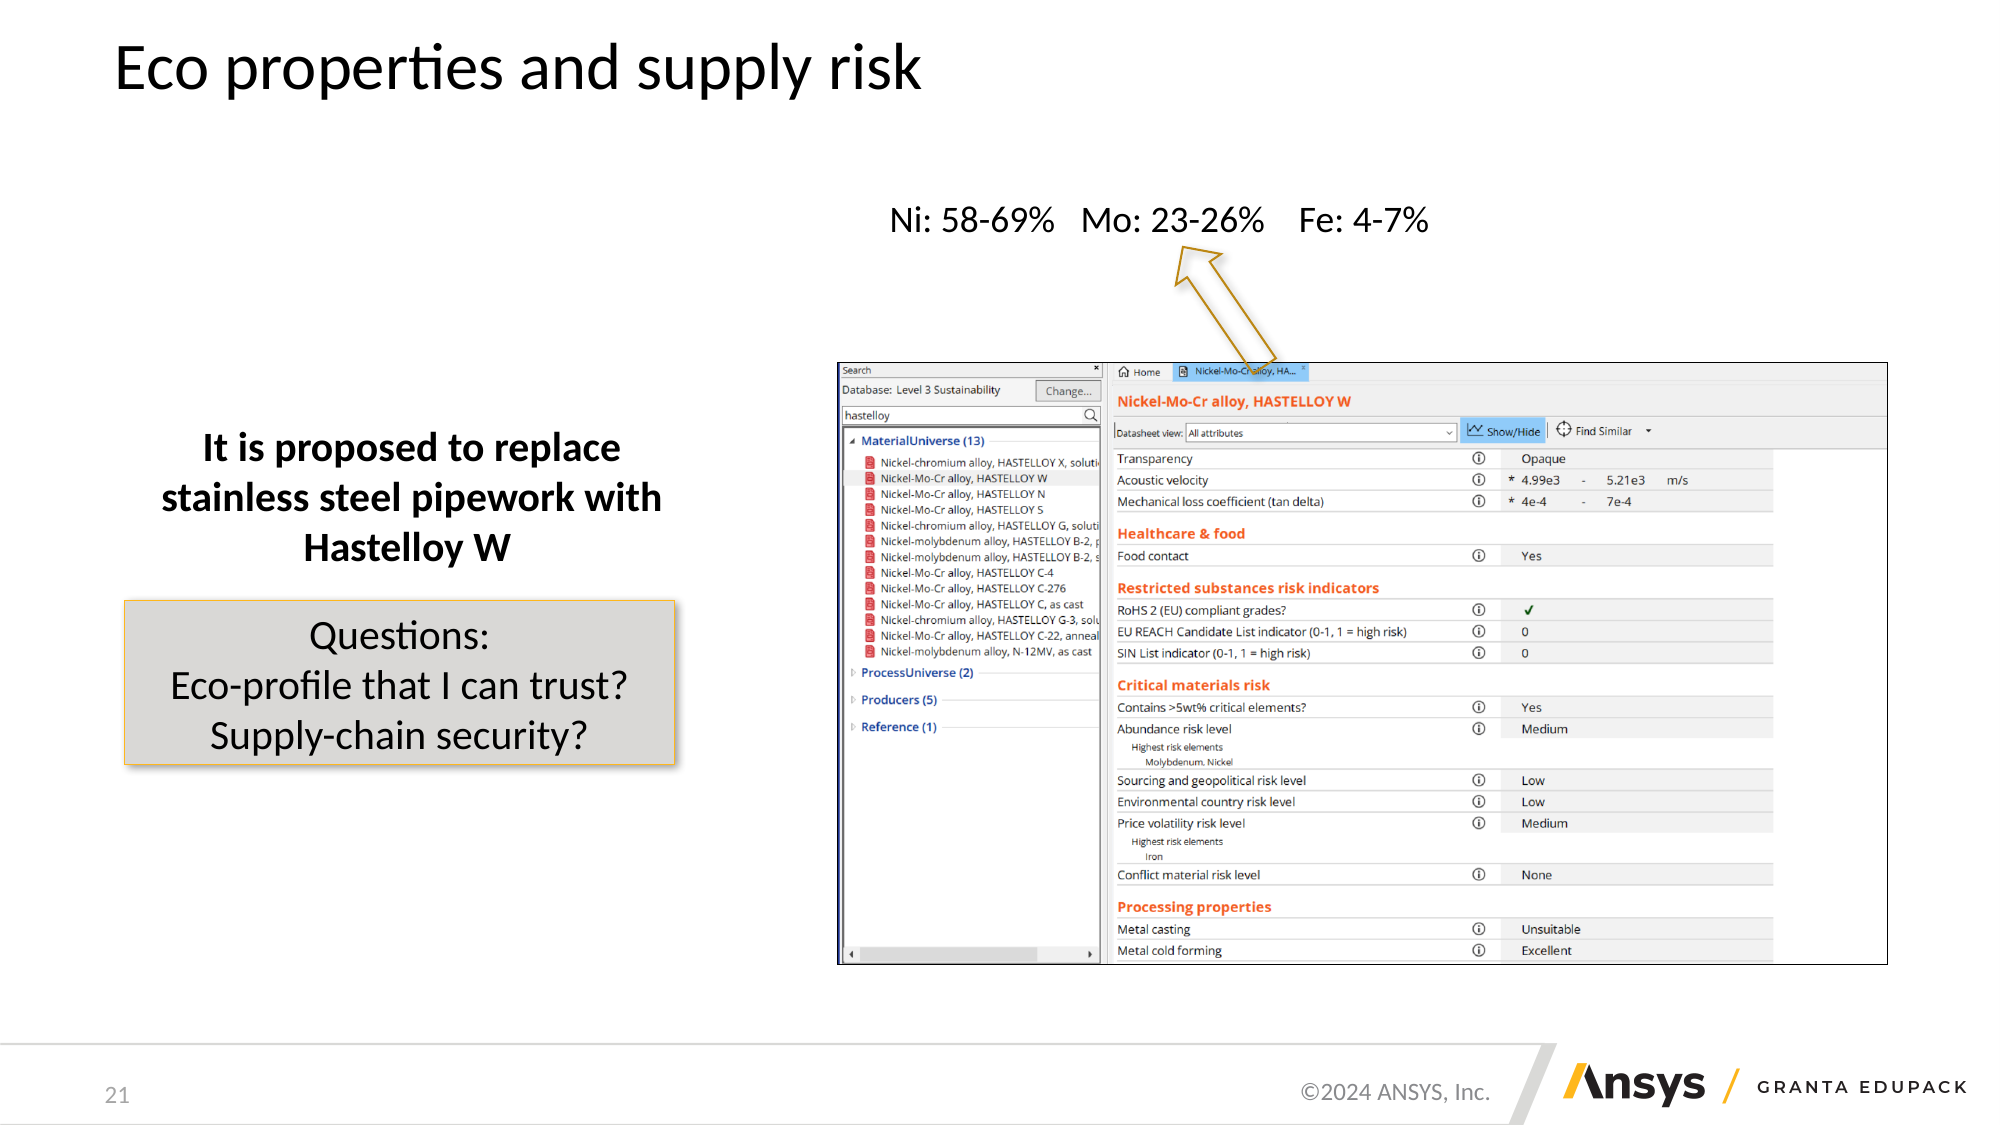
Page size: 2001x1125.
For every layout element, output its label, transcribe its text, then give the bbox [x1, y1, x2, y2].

slide_number 21 [89, 1073, 540, 1114]
title Eco properties and supply risk [99, 24, 1900, 164]
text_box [874, 187, 1628, 379]
text_box Questions: Eco-profile that I can trust? Supply-chain security? [124, 600, 675, 765]
text_box It is proposed to replace stainless steel pipework with Hastelloy W [137, 412, 687, 578]
picture [0, 0, 2000, 1125]
